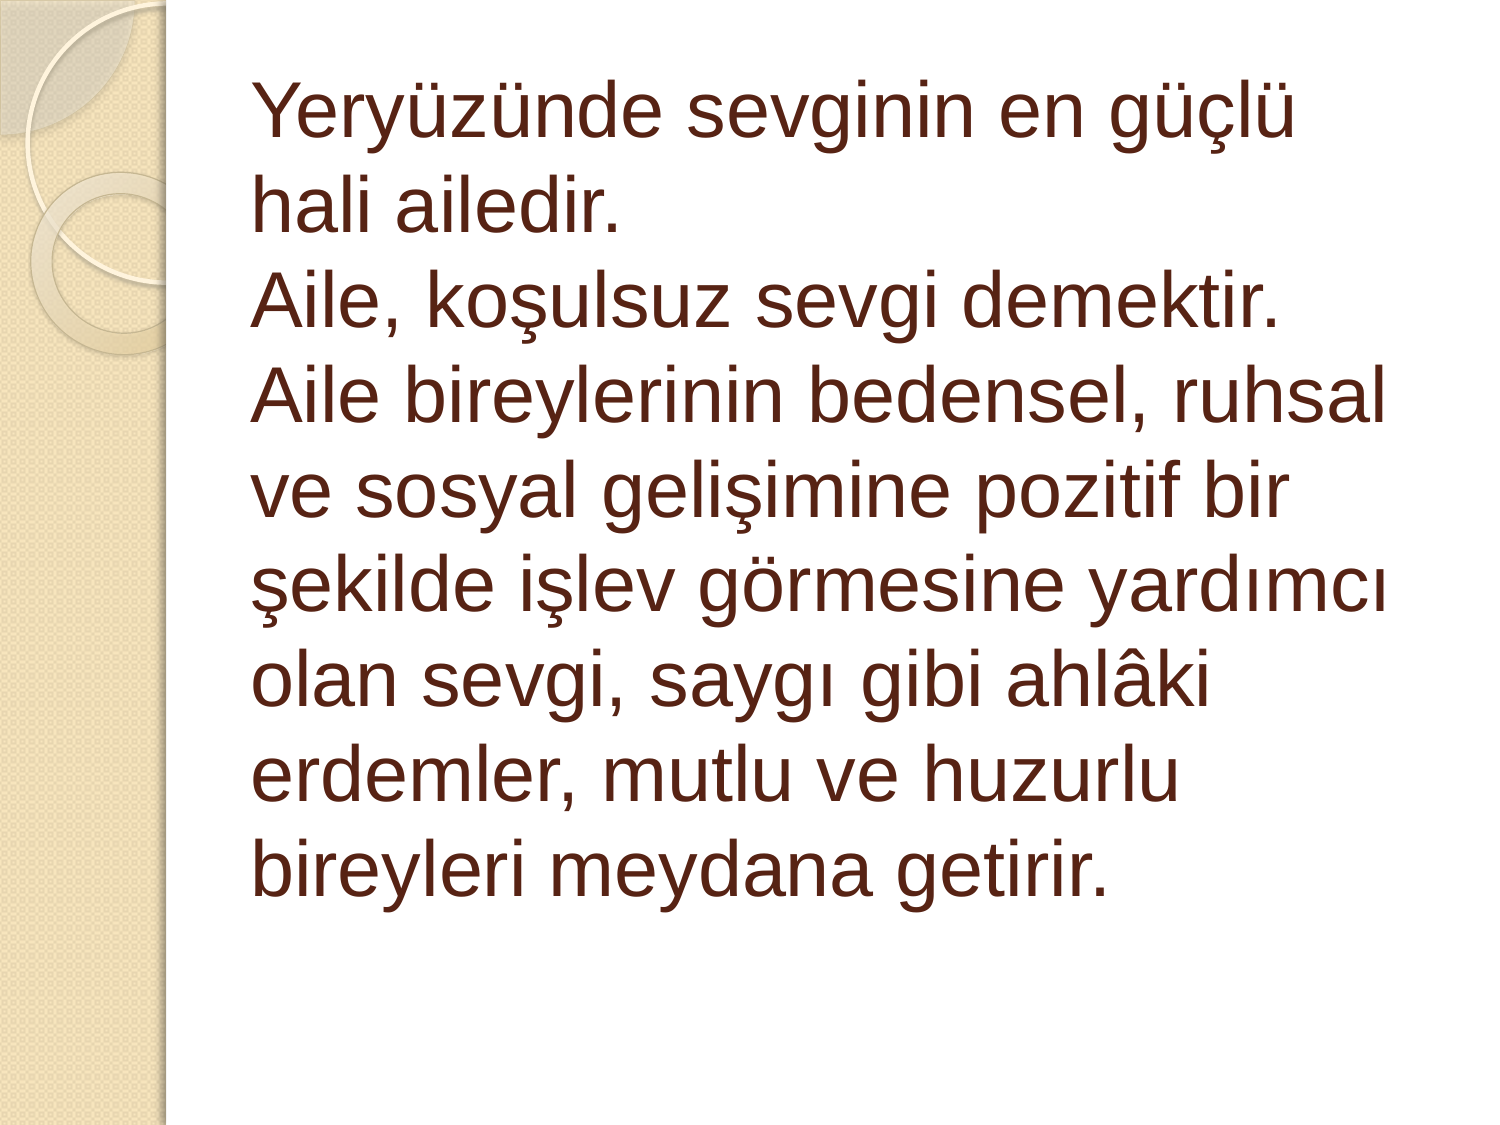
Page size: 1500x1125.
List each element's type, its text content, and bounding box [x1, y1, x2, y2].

title Yeryüzünde sevginin en güçlü hali ailedir. Aile, koşulsuz sevgi demektir. Aile bireylerinin bedensel, ruhsal ve sosyal gelişimine pozitif bir şekilde işlev görmesine yardımcı olan sevgi, saygı gibi ahlâki erdemler, mutlu ve huzurlu bireyleri meydana getirir. [235, 45, 1466, 926]
